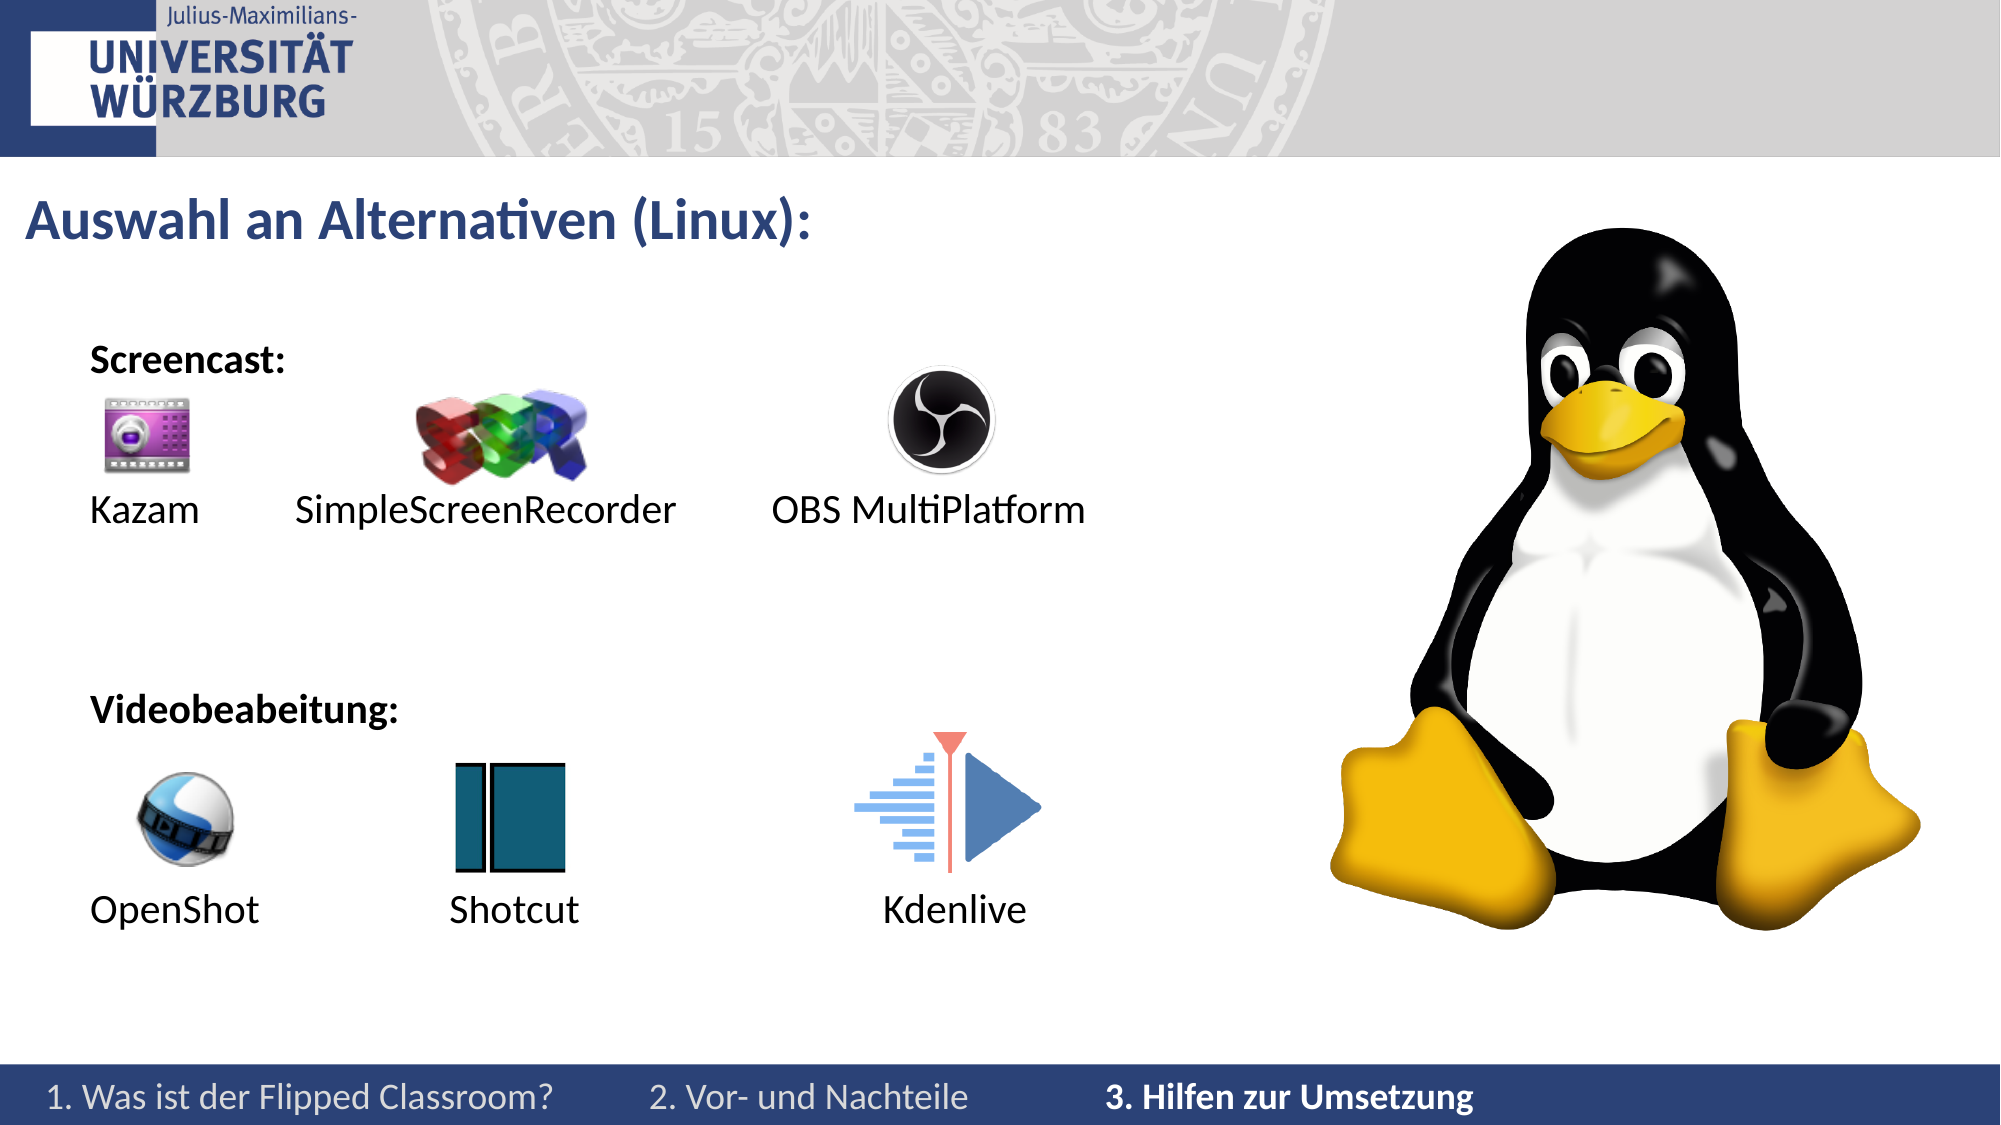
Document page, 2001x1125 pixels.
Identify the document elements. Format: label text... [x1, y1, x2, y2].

picture [131, 772, 244, 873]
picture [415, 351, 589, 525]
picture [883, 361, 1000, 479]
picture [0, 0, 2000, 157]
text_box Auswahl an Alternativen (Linux): [10, 173, 855, 259]
picture [432, 739, 589, 896]
text_box Screencast: Kazam SimpleScreenRecorder OBS MultiPlatform Videobeabeitung: OpenShot Shotcut Kdenlive [75, 324, 1127, 990]
picture [854, 732, 1061, 873]
text_box [0, 1063, 2000, 1125]
text_box 1. Was ist der Flipped Classroom? 2. Vor- und Nachteile 3. Hilfen zur Umsetzung [30, 1064, 1506, 1125]
picture [1290, 181, 1953, 963]
picture [97, 383, 198, 484]
